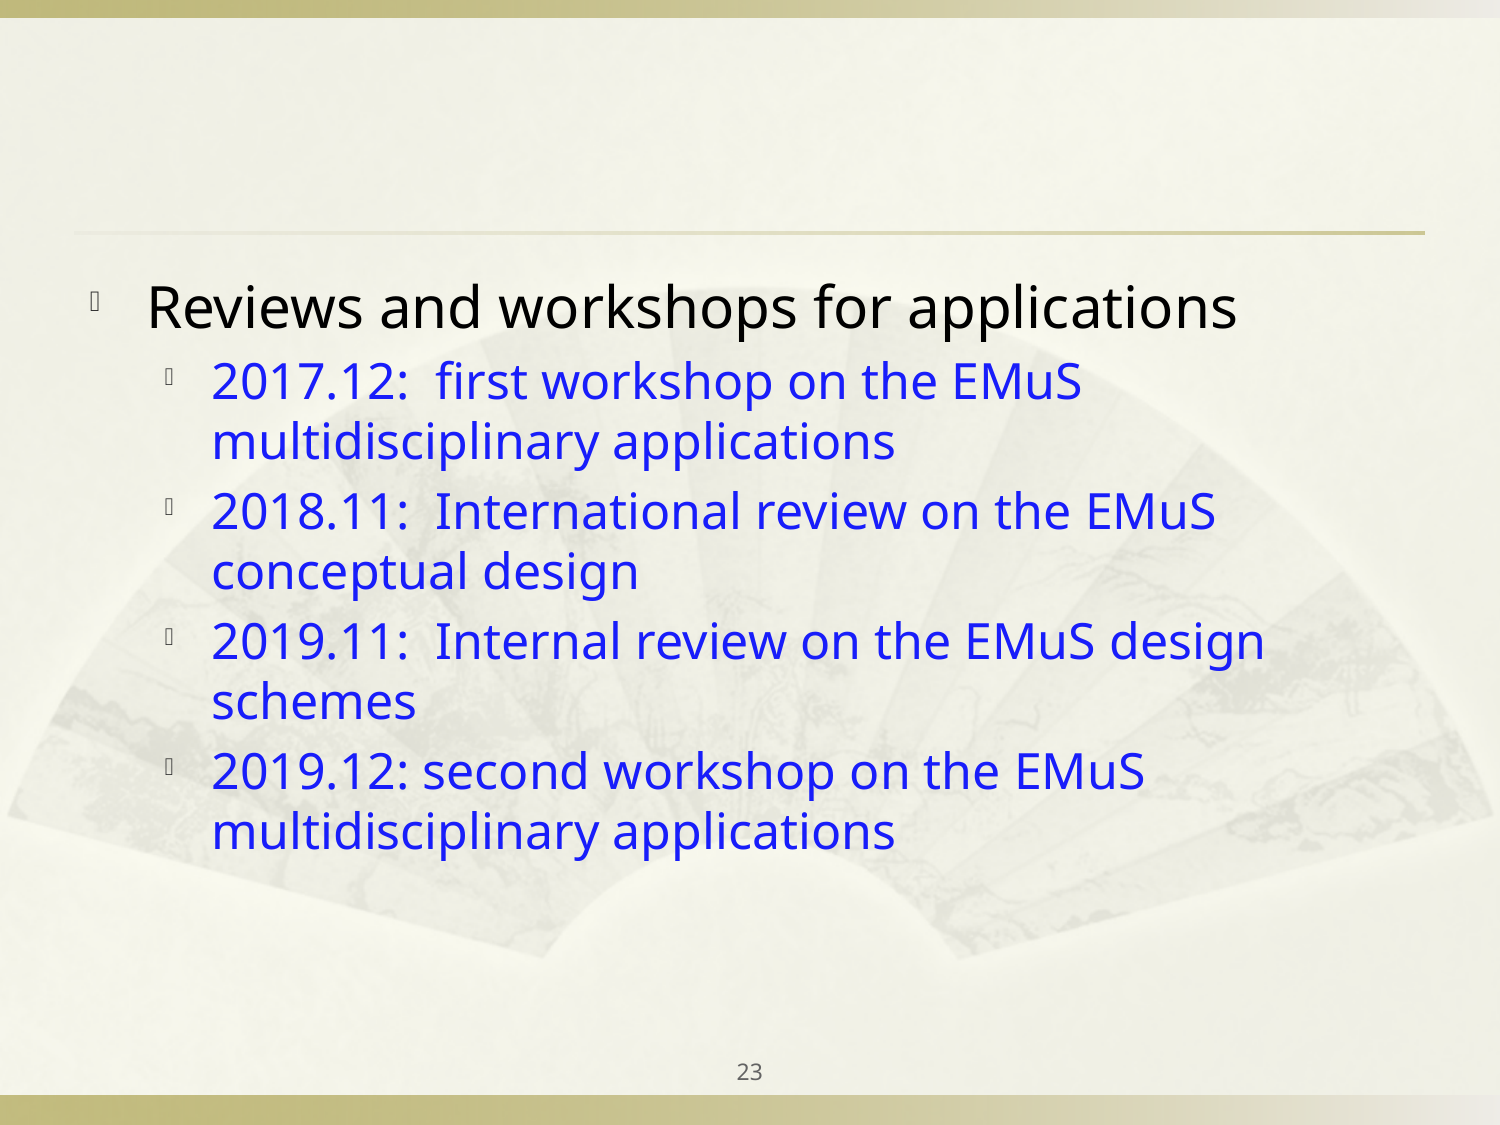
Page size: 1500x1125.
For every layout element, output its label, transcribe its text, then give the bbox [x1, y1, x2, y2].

list Reviews and workshops for applications 2017.12: first workshop on the EMuS multidisciplinary applications 2018.11: International review on the EMuS conceptual design 2019.11: Internal review on the EMuS design schemes 2019.12: second workshop on the EMuS multidisciplinary applications [75, 262, 1425, 1032]
slide_number 23 [675, 1050, 825, 1097]
